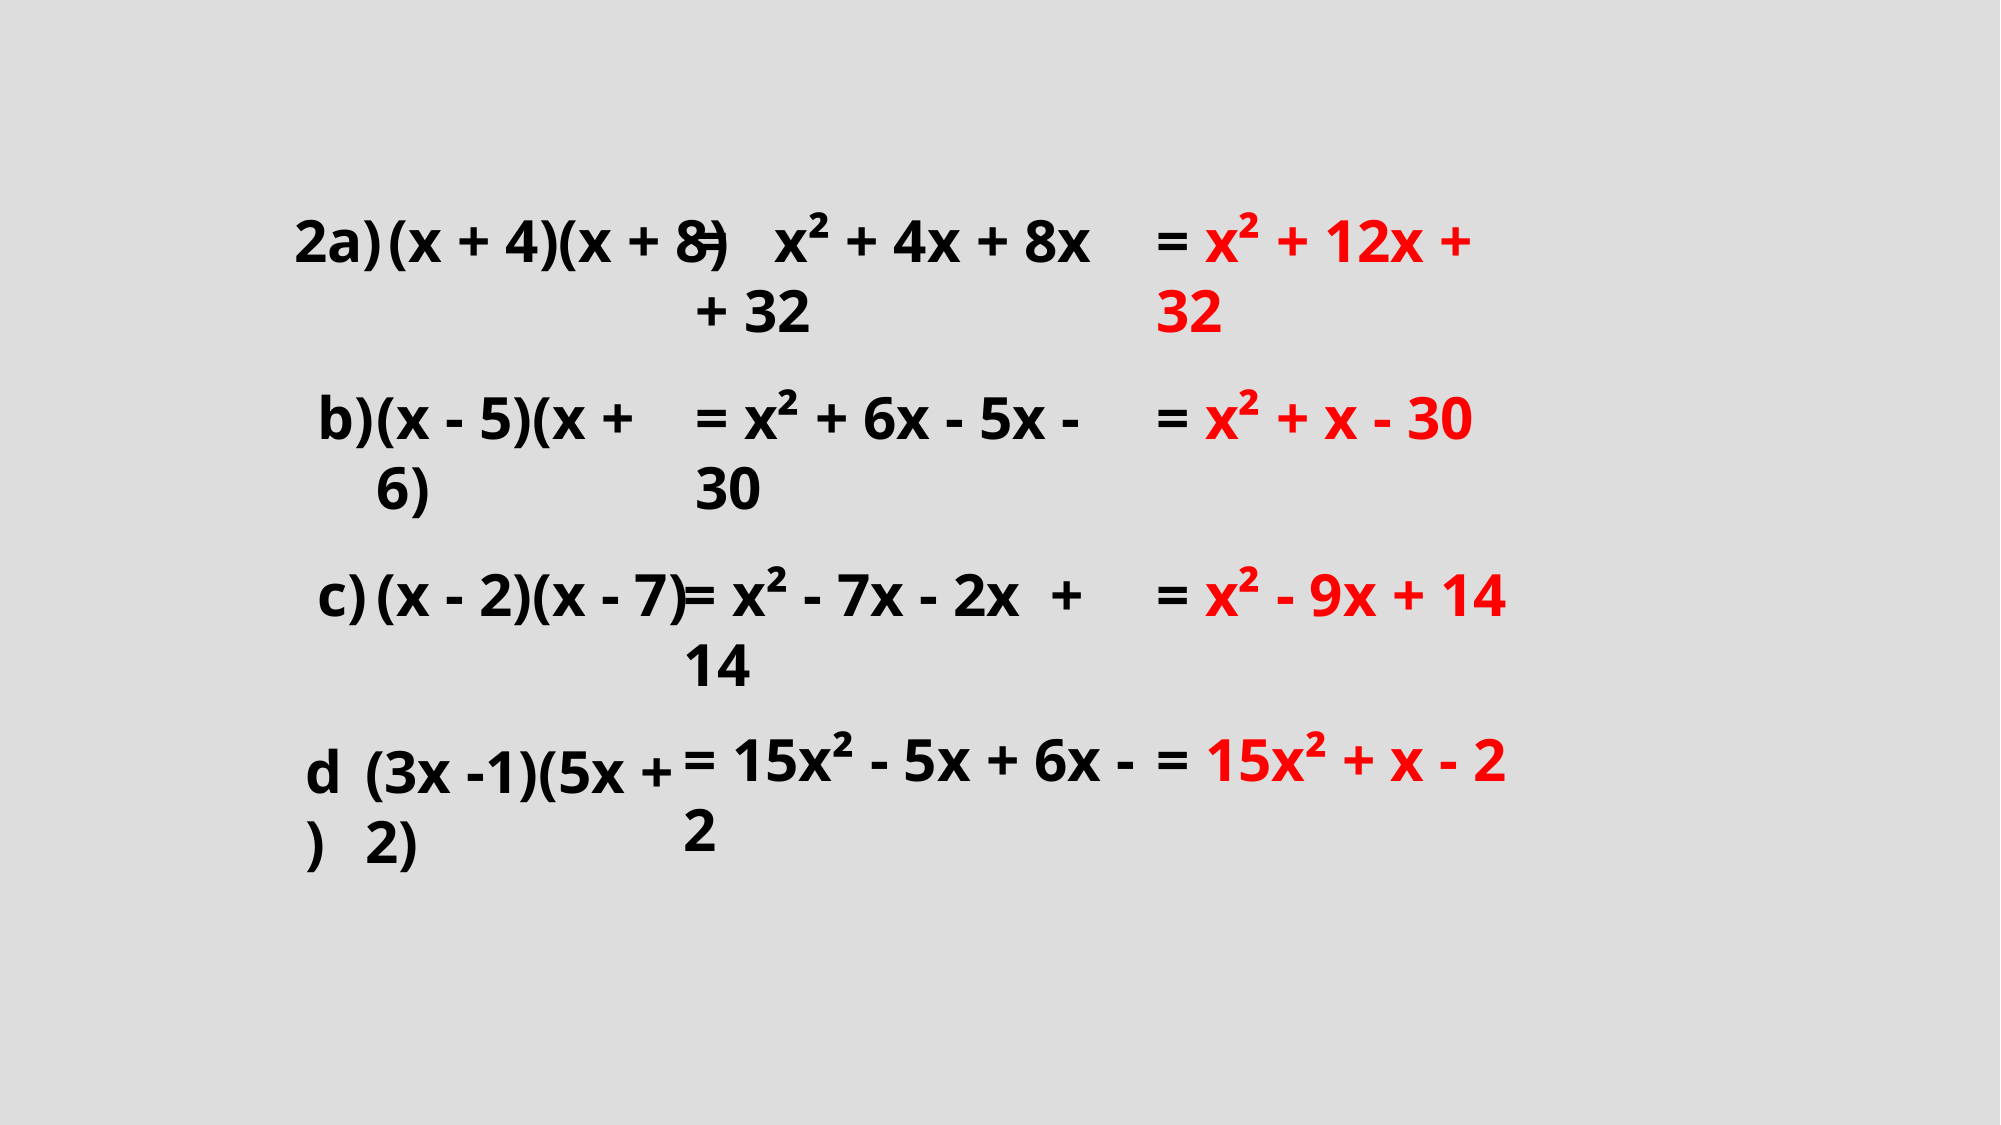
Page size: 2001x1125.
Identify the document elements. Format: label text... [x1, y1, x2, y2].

text_box = x² + 4x + 8x + 32 [680, 196, 1141, 351]
text_box = x² + 12x + 32 [1141, 196, 1532, 351]
text_box = x² + x - 30 [1141, 373, 1520, 550]
text_box b) [303, 373, 404, 459]
text_box = x² - 9x + 14 [1141, 550, 1532, 716]
text_box = 15x² + x - 2 [1141, 716, 1603, 900]
text_box (x - 5)(x + 6) [362, 373, 680, 529]
text_box (3x -1)(5x + 2) [374, 727, 669, 883]
text_box (x + 4)(x + 8) [416, 196, 680, 282]
text_box c) [303, 550, 398, 636]
text_box 2a) [279, 196, 416, 282]
text_box (x - 2)(x - 7) [398, 550, 669, 636]
text_box d) [291, 727, 374, 883]
text_box = x² - 7x - 2x + 14 [669, 550, 1141, 706]
text_box = 15x² - 5x + 6x - 2 [669, 716, 1154, 970]
text_box = x² + 6x - 5x - 30 [680, 373, 1141, 529]
